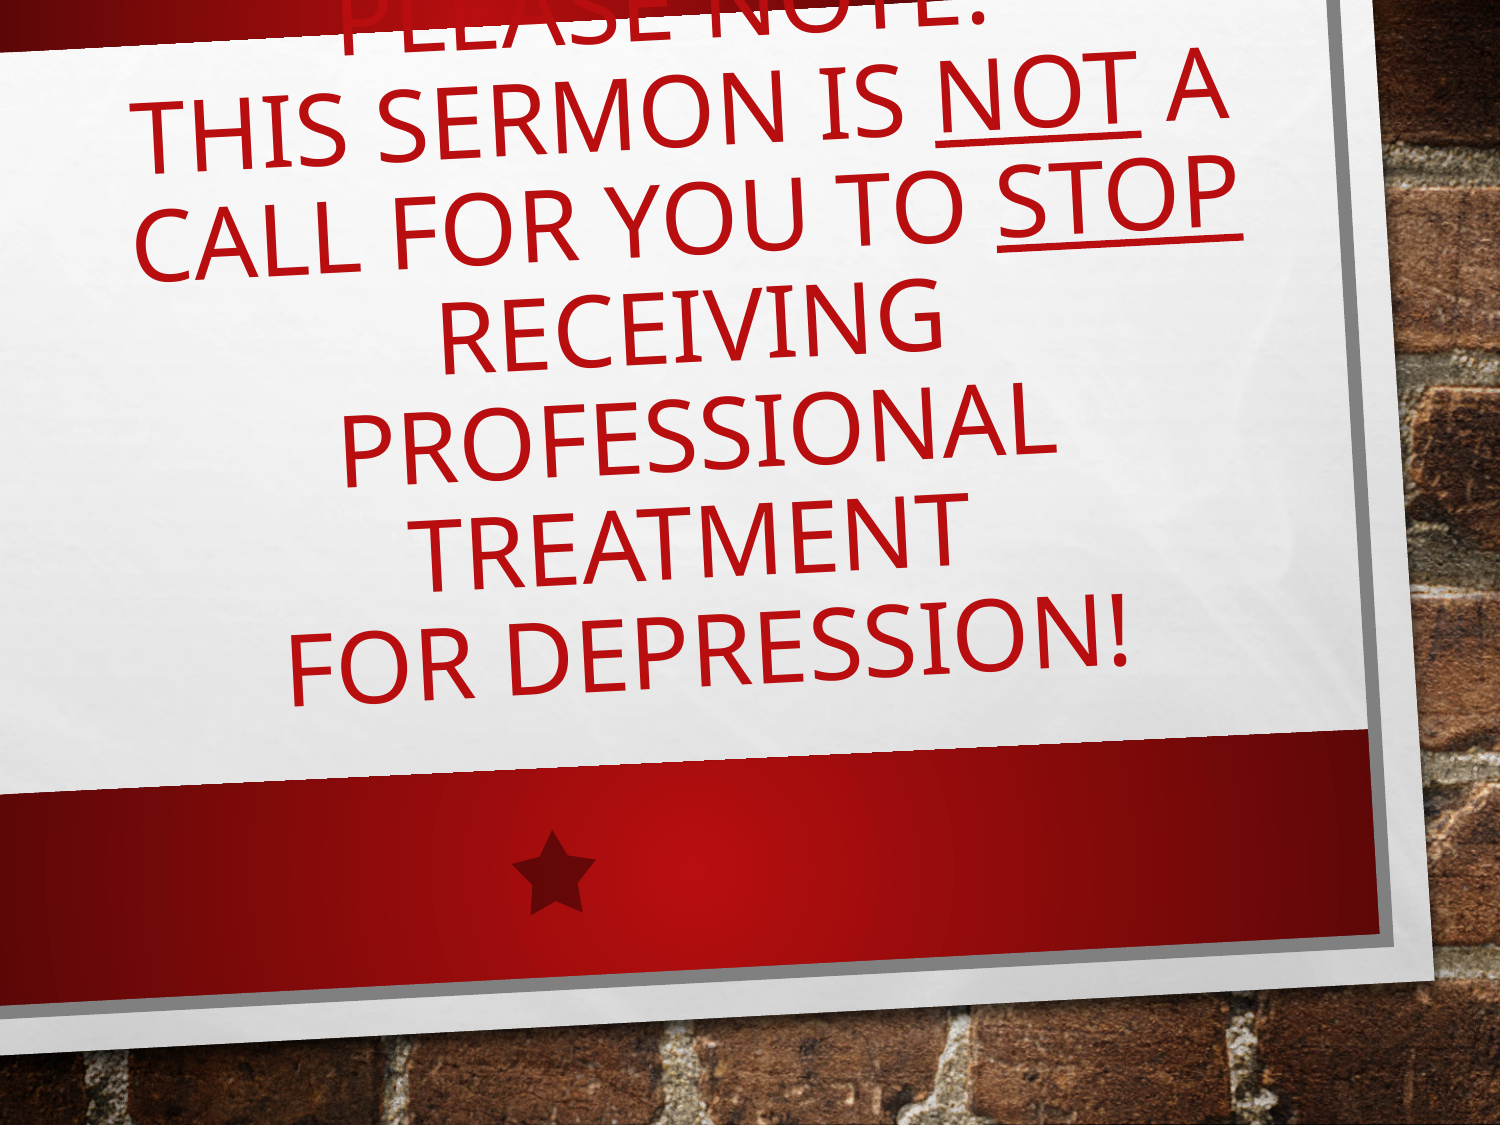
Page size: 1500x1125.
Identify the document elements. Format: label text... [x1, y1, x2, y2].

picture [0, 0, 1500, 1125]
title Please note: this sermon is not a call for you to stop receiving professional treatment for depression! [63, 77, 1329, 747]
